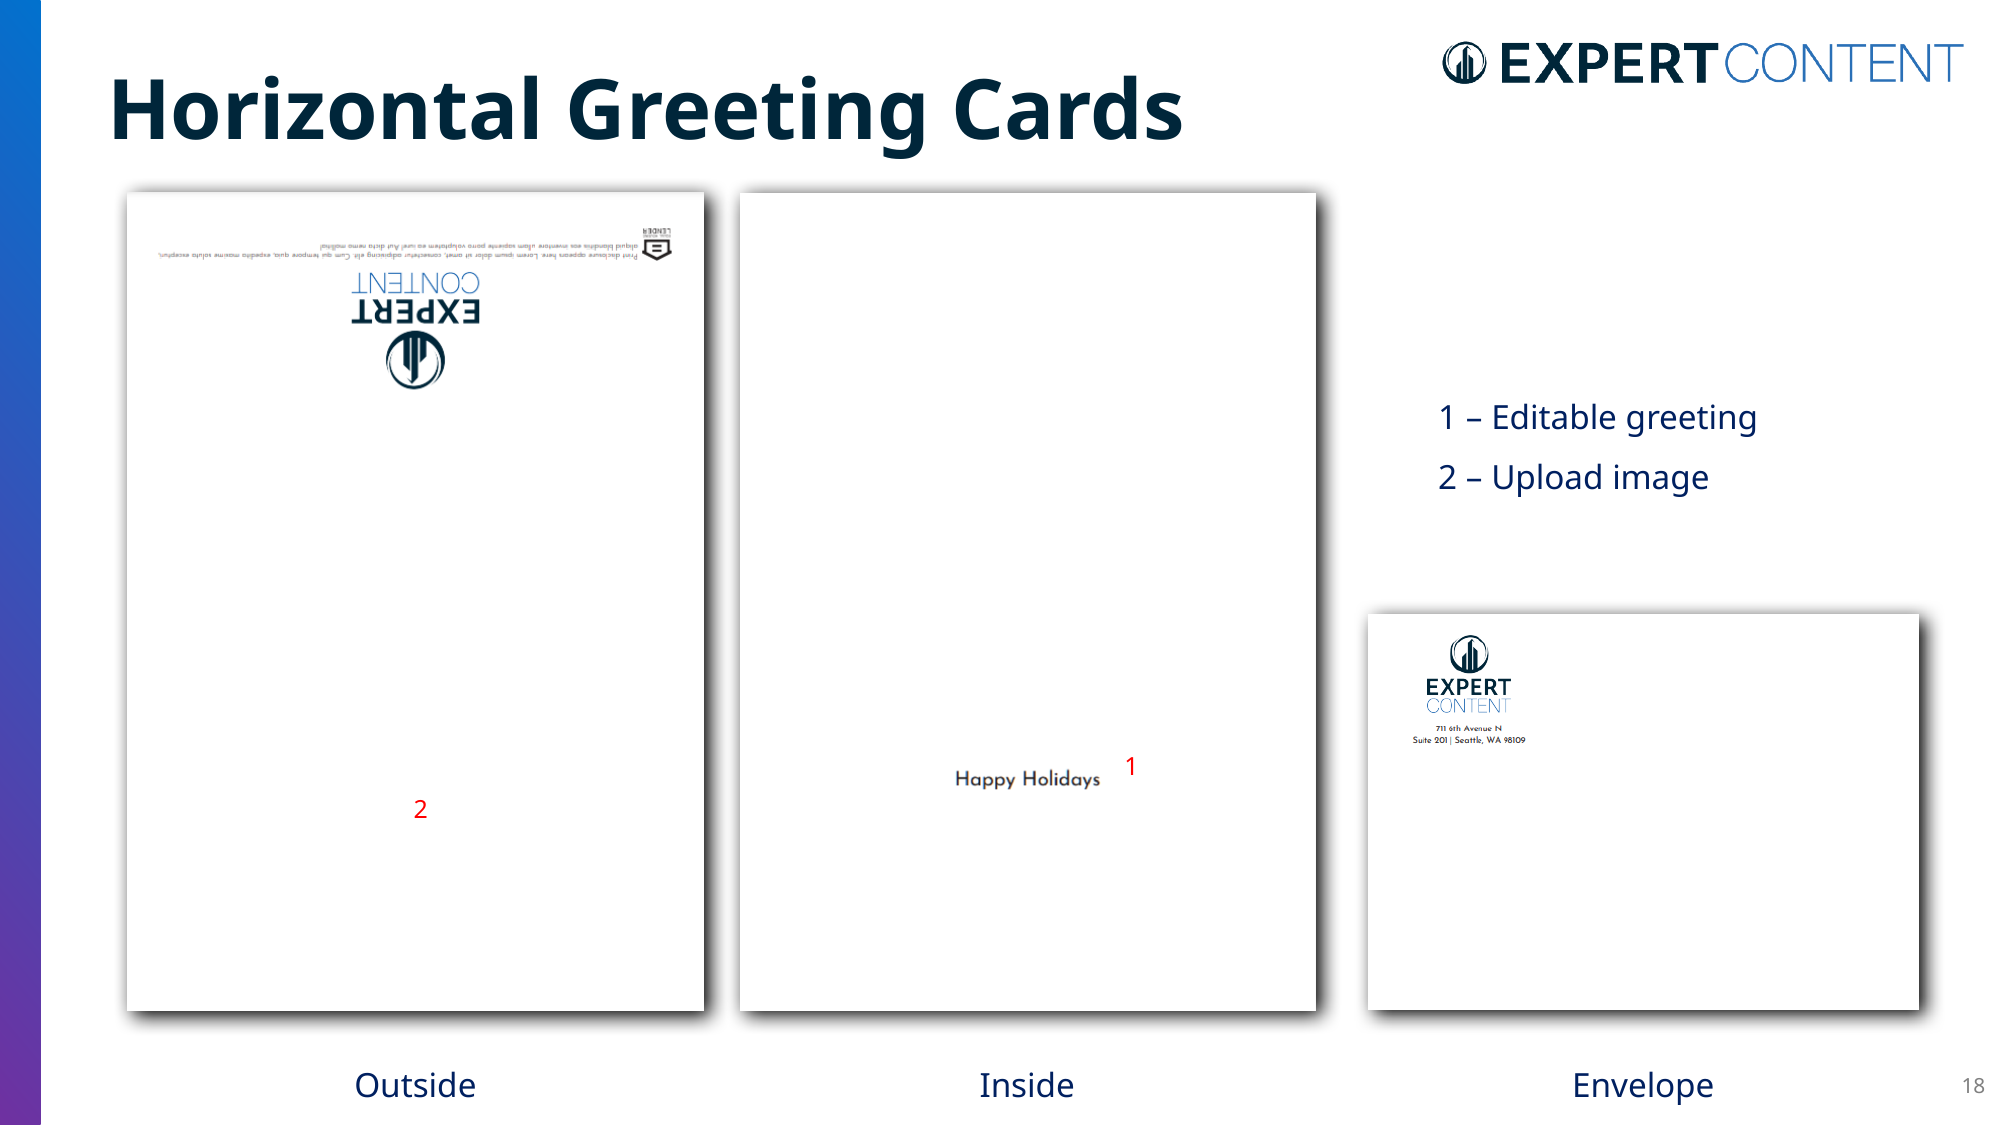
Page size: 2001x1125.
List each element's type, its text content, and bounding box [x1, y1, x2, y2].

picture [1368, 614, 1919, 1010]
picture [738, 192, 1316, 1011]
picture [1442, 41, 1964, 85]
picture [1442, 41, 1461, 58]
list Horizontal Greeting Cards [92, 40, 1726, 165]
text_box Outside [169, 1037, 662, 1109]
picture [1446, 45, 1484, 76]
text_box Envelope [1396, 1037, 1890, 1109]
picture [127, 192, 704, 1011]
text_box 1 – Editable greeting 2 – Upload image [1423, 369, 1916, 603]
text_box Inside [780, 1037, 1274, 1109]
